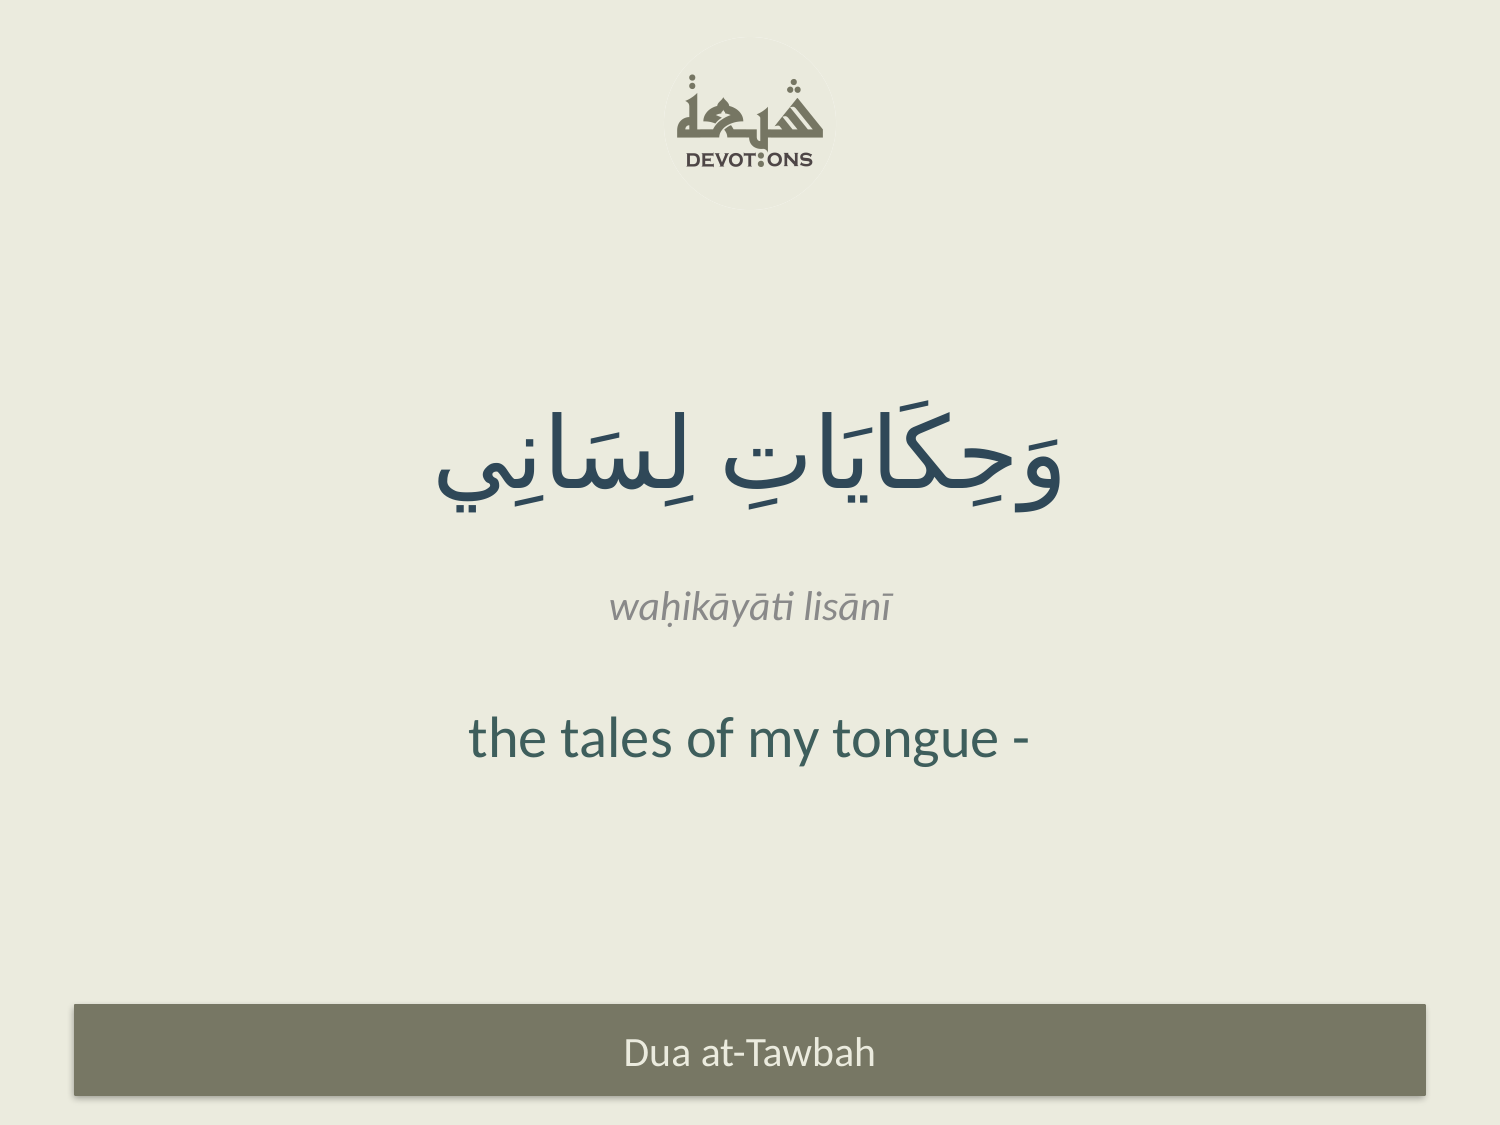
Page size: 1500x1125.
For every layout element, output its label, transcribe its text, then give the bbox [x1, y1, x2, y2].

picture [656, 29, 844, 218]
text_box Dua at-Tawbah [608, 1017, 892, 1083]
text_box [74, 1004, 1426, 1096]
text_box وَحِكَايَاتِ لِسَانِي waḥikāyāti lisānī the tales of my tongue - [74, 381, 1425, 776]
